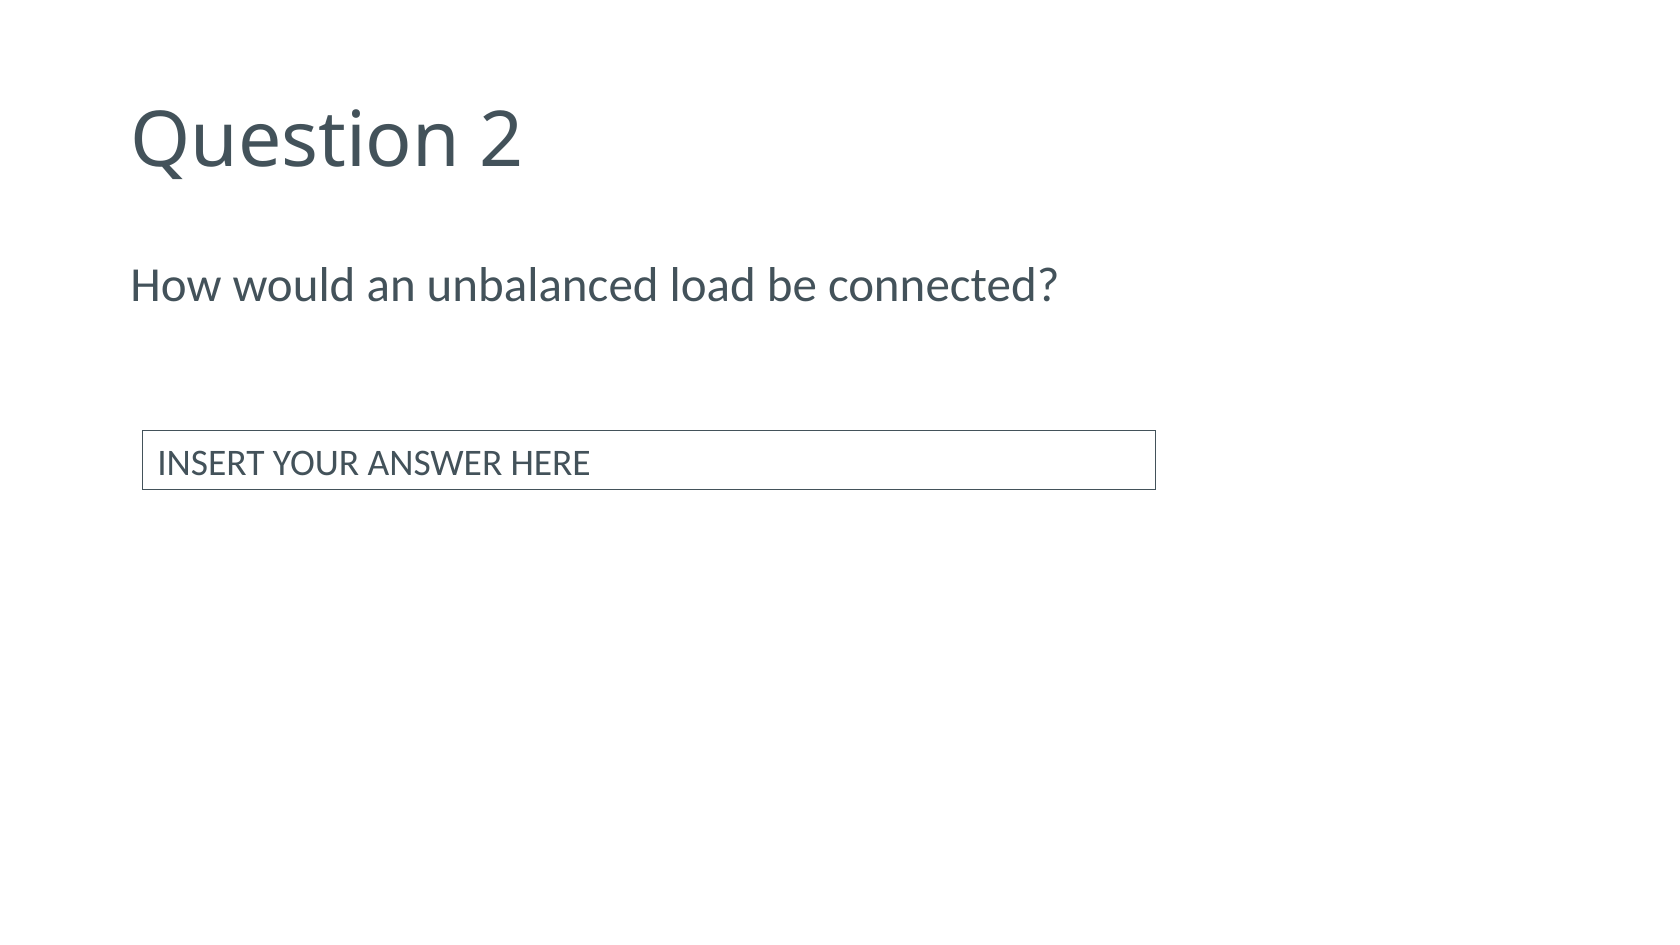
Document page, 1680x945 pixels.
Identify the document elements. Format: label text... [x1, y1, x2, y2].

title Question 2 [115, 50, 1565, 233]
list How would an unbalanced load be connected? [115, 251, 1565, 851]
text_box INSERT YOUR ANSWER HERE [142, 430, 1156, 490]
